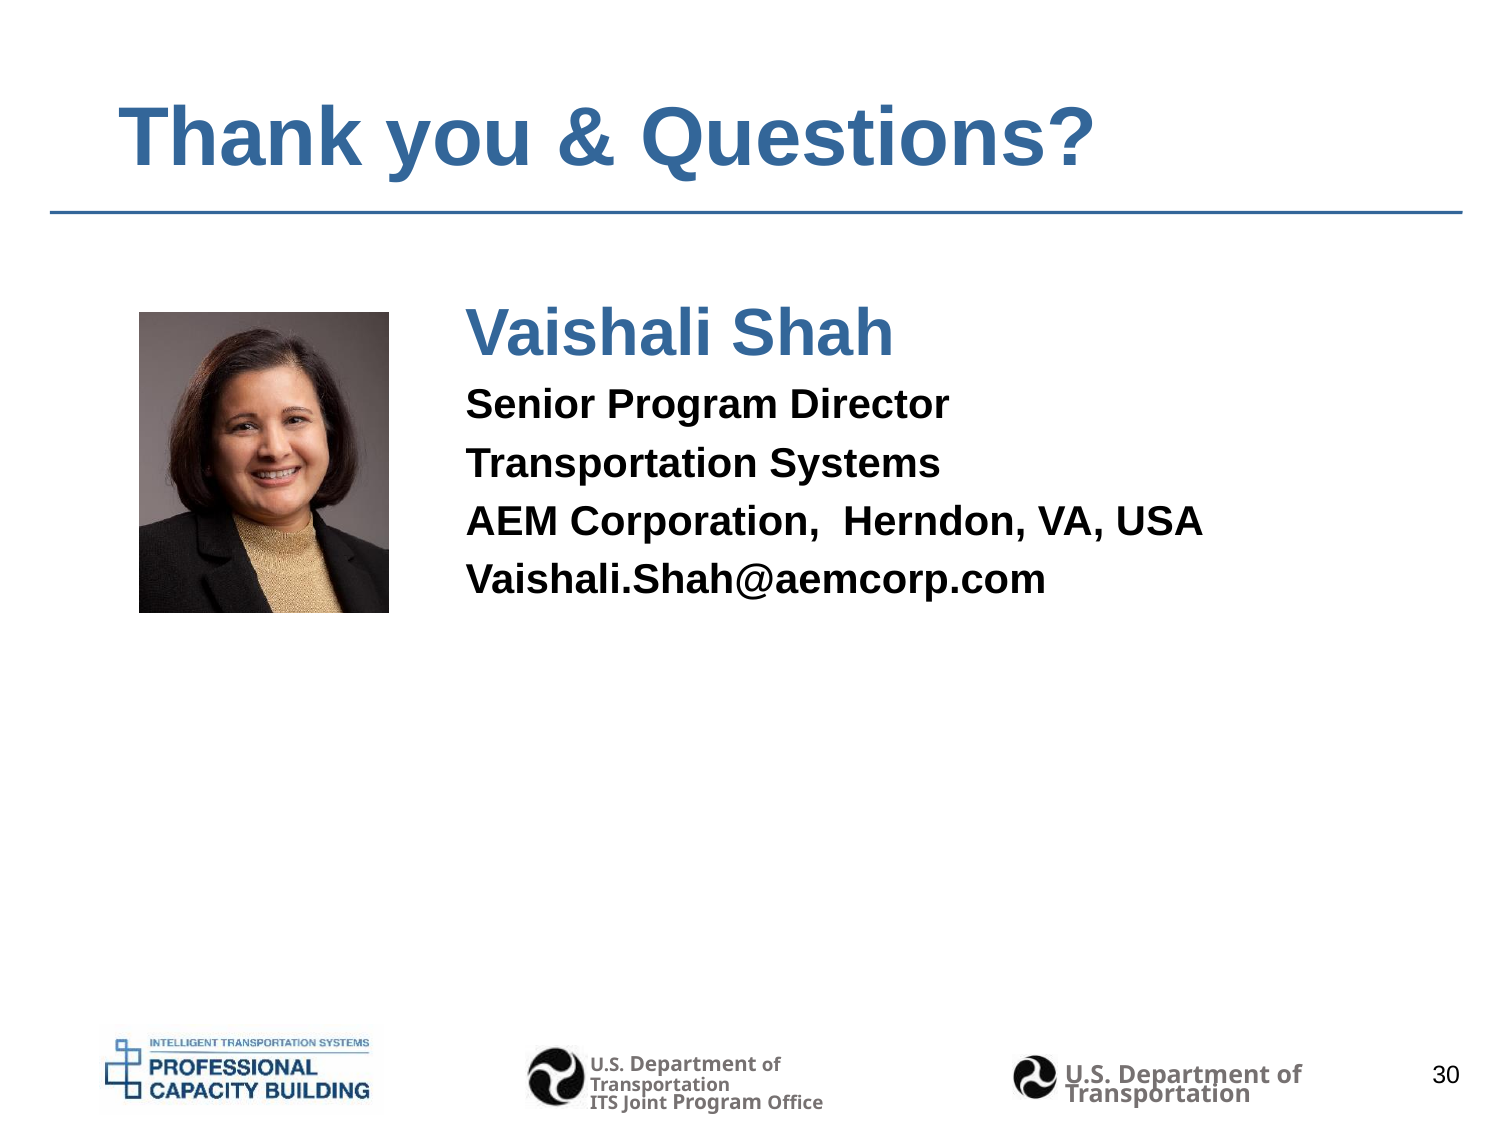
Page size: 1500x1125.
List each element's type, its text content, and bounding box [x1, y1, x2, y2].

picture [99, 1024, 384, 1115]
picture [137, 312, 389, 613]
picture [525, 1045, 588, 1109]
text_box Thank you & Questions? Vaishali Shah Senior Program Director Transportation Systems AEM Corporation, Herndon, VA, USA Vaishali.Shah@aemcorp.com [75, 74, 1325, 375]
picture [1012, 1054, 1058, 1100]
